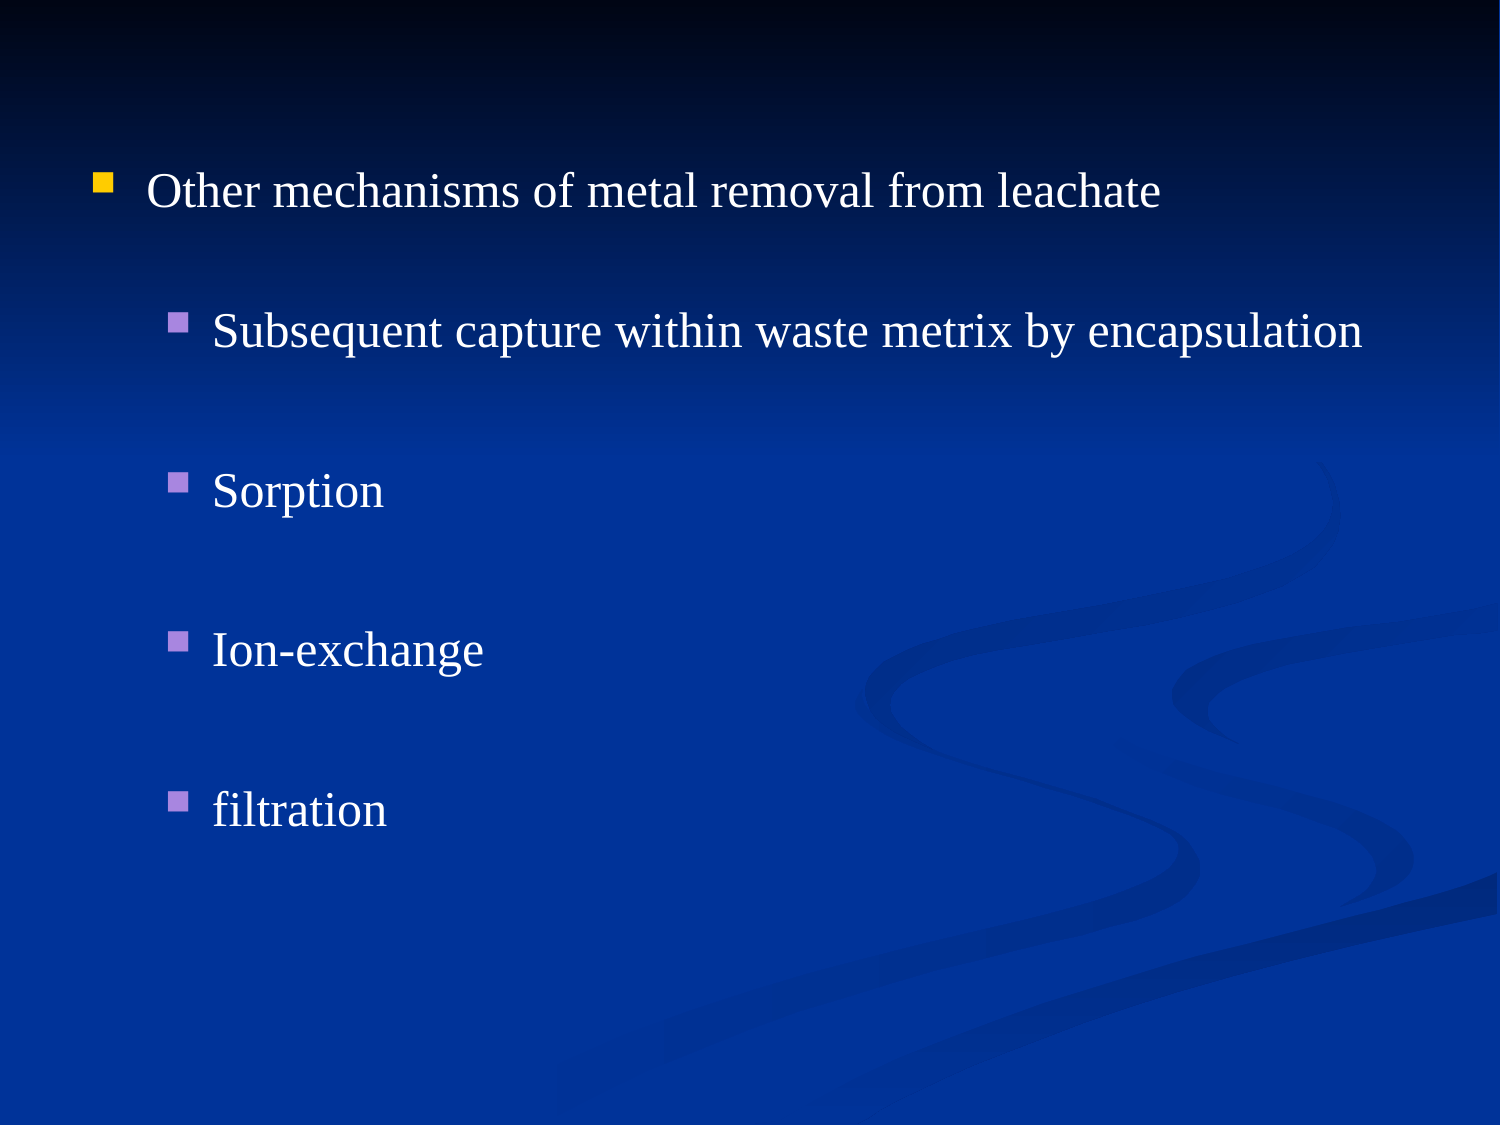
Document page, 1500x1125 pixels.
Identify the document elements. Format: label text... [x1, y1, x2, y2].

list Other mechanisms of metal removal from leachate Subsequent capture within waste metrix by encapsulation Sorption Ion-exchange filtration [74, 149, 1426, 893]
